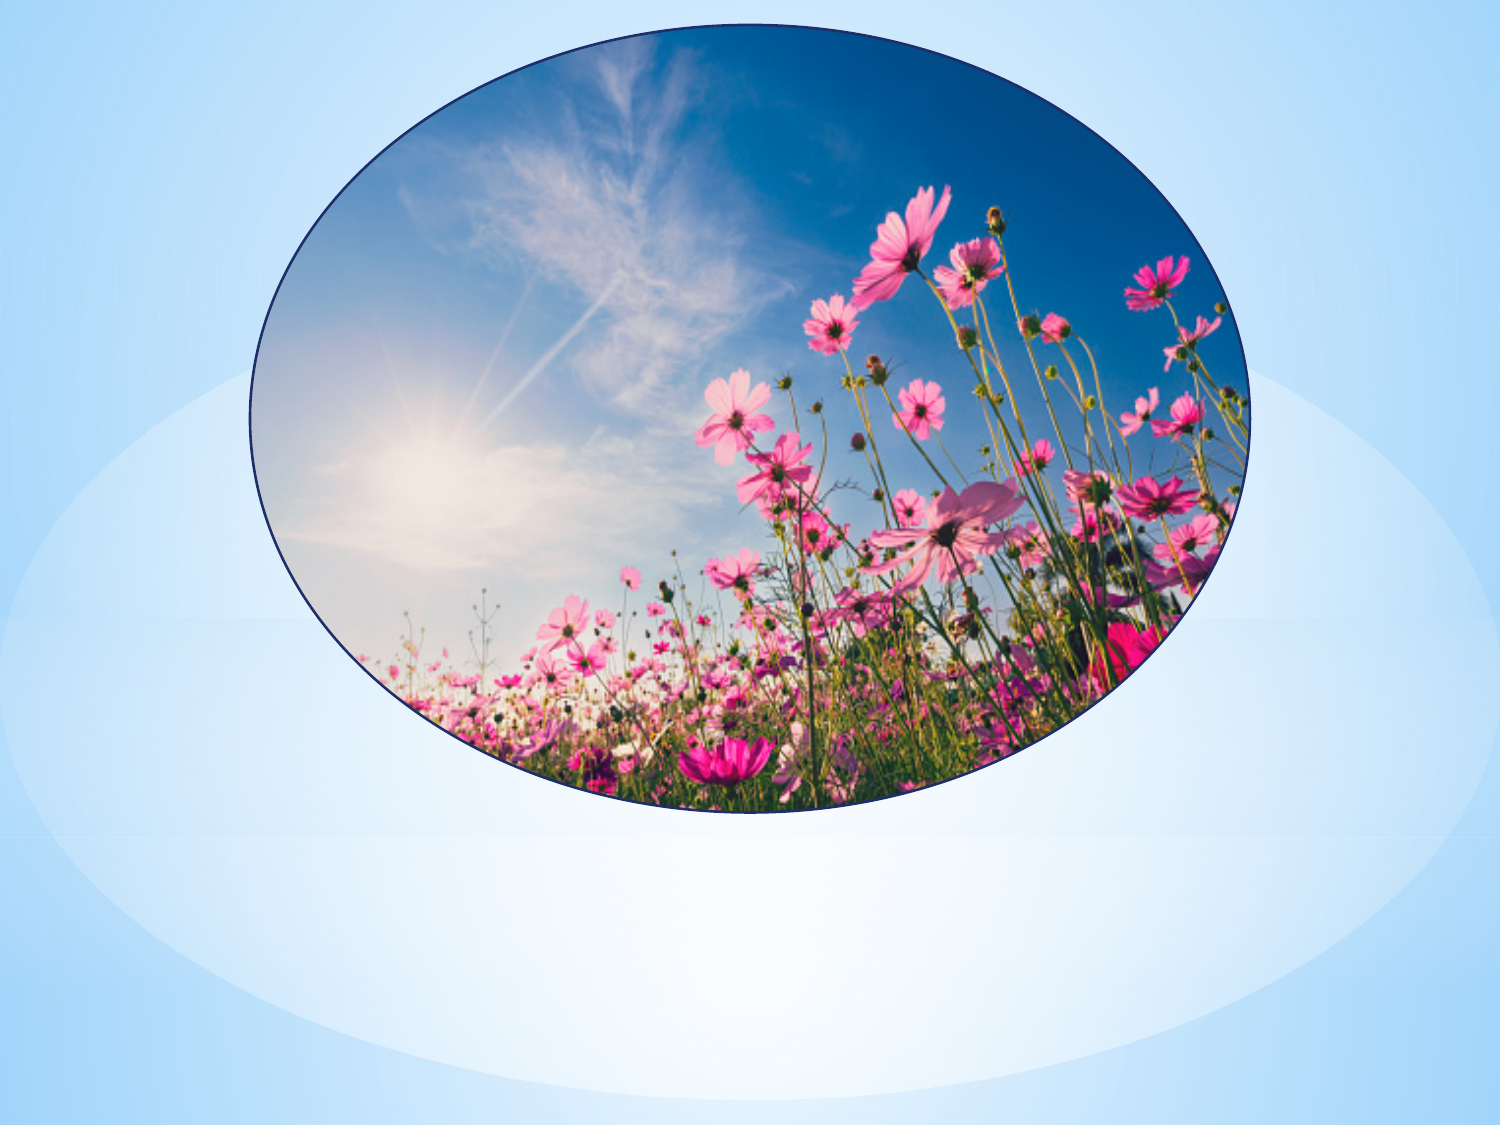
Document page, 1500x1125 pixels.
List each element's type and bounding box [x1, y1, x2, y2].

text_box [248, 23, 1252, 814]
